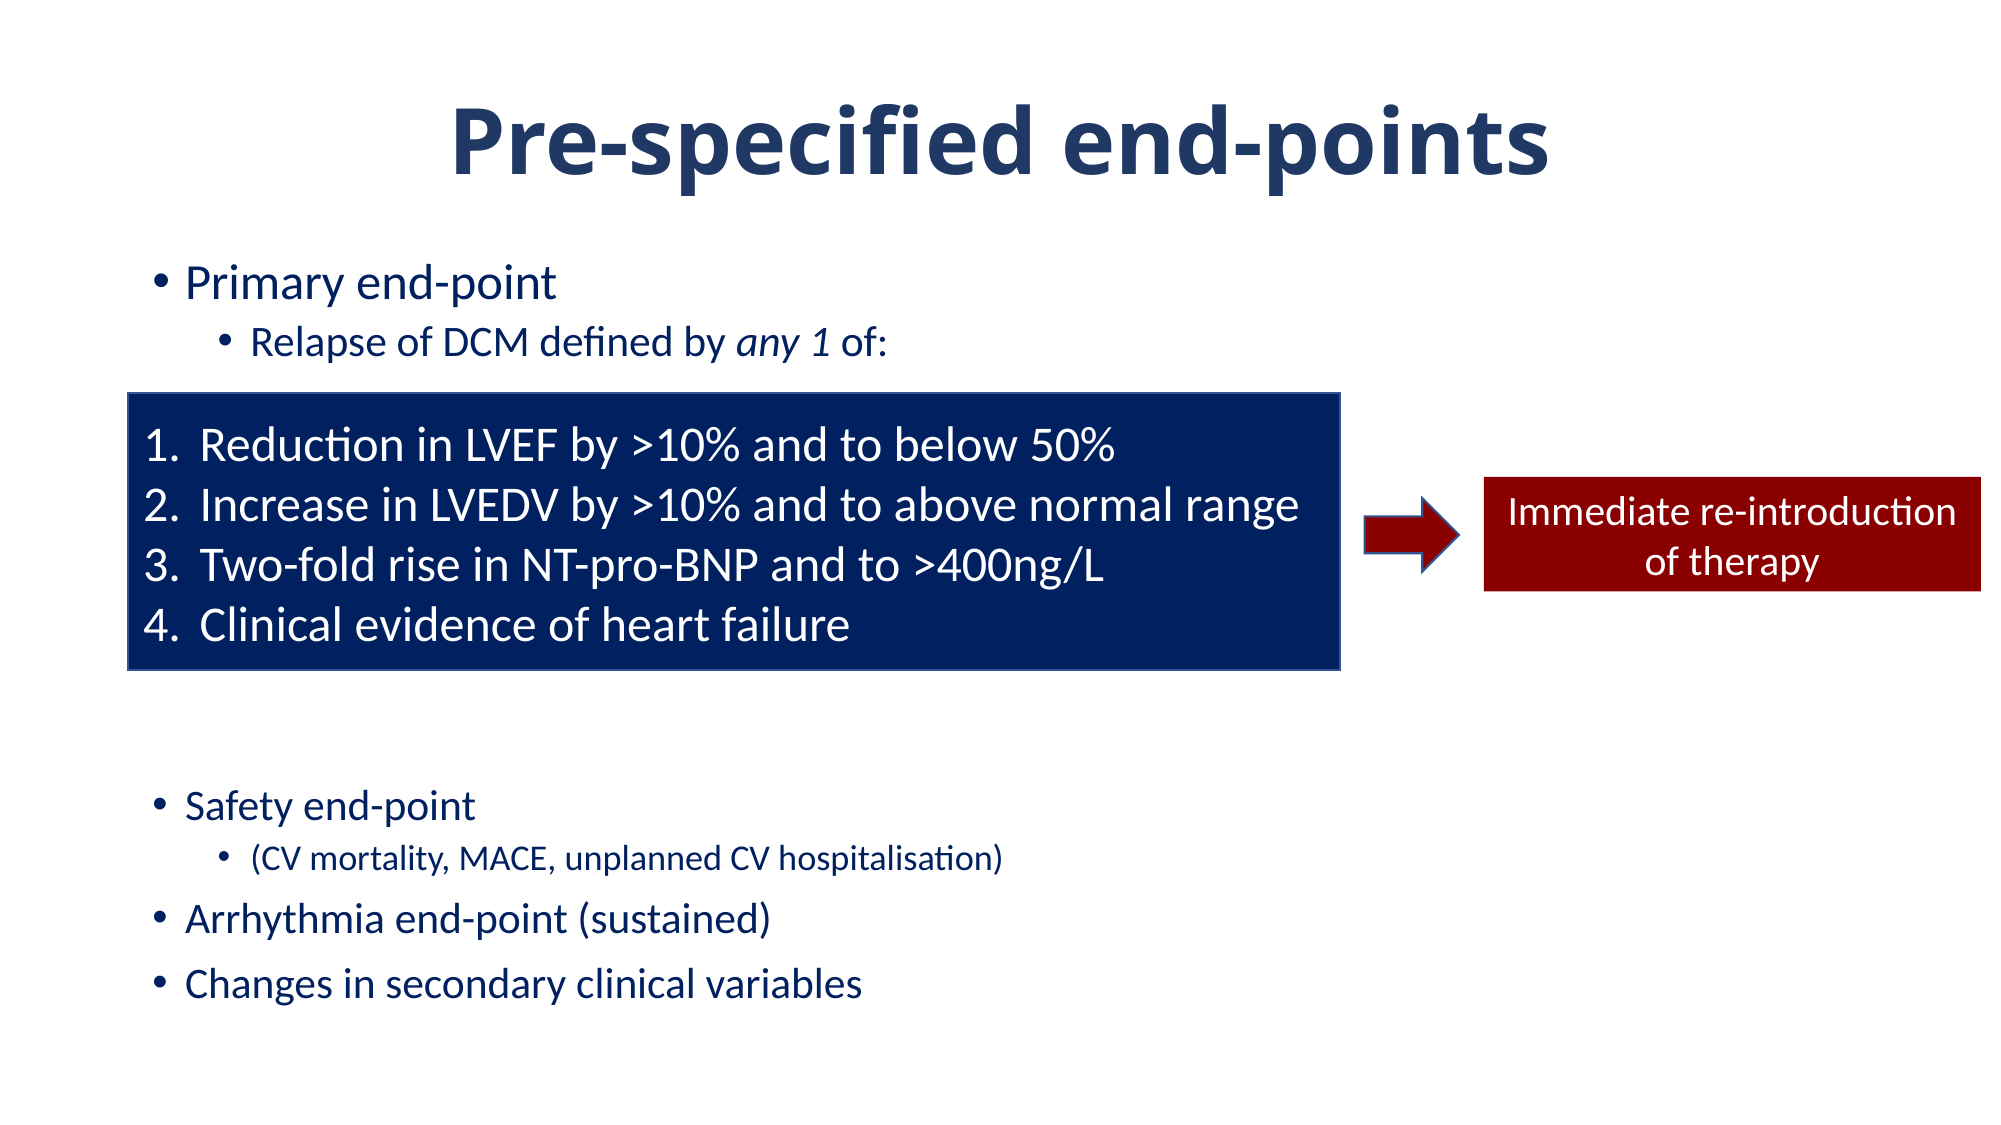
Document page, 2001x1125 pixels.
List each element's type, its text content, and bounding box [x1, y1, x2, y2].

text_box Reduction in LVEF by >10% and to below 50% Increase in LVEDV by >10% and to above normal range Two-fold rise in NT-pro-BNP and to >400ng/L Clinical evidence of heart failure [127, 392, 1341, 671]
text_box Immediate re-introduction of therapy [1483, 476, 1981, 592]
title Pre-specified end-points [137, 36, 1863, 254]
text_box [1363, 495, 1461, 575]
list Primary end-point Relapse of DCM defined by any 1 of: Safety end-point (CV mortality, MACE, unplanned CV hospitalisation) Arrhythmia end-point (sustained) Changes in secondary clinical variables [137, 254, 1863, 1020]
